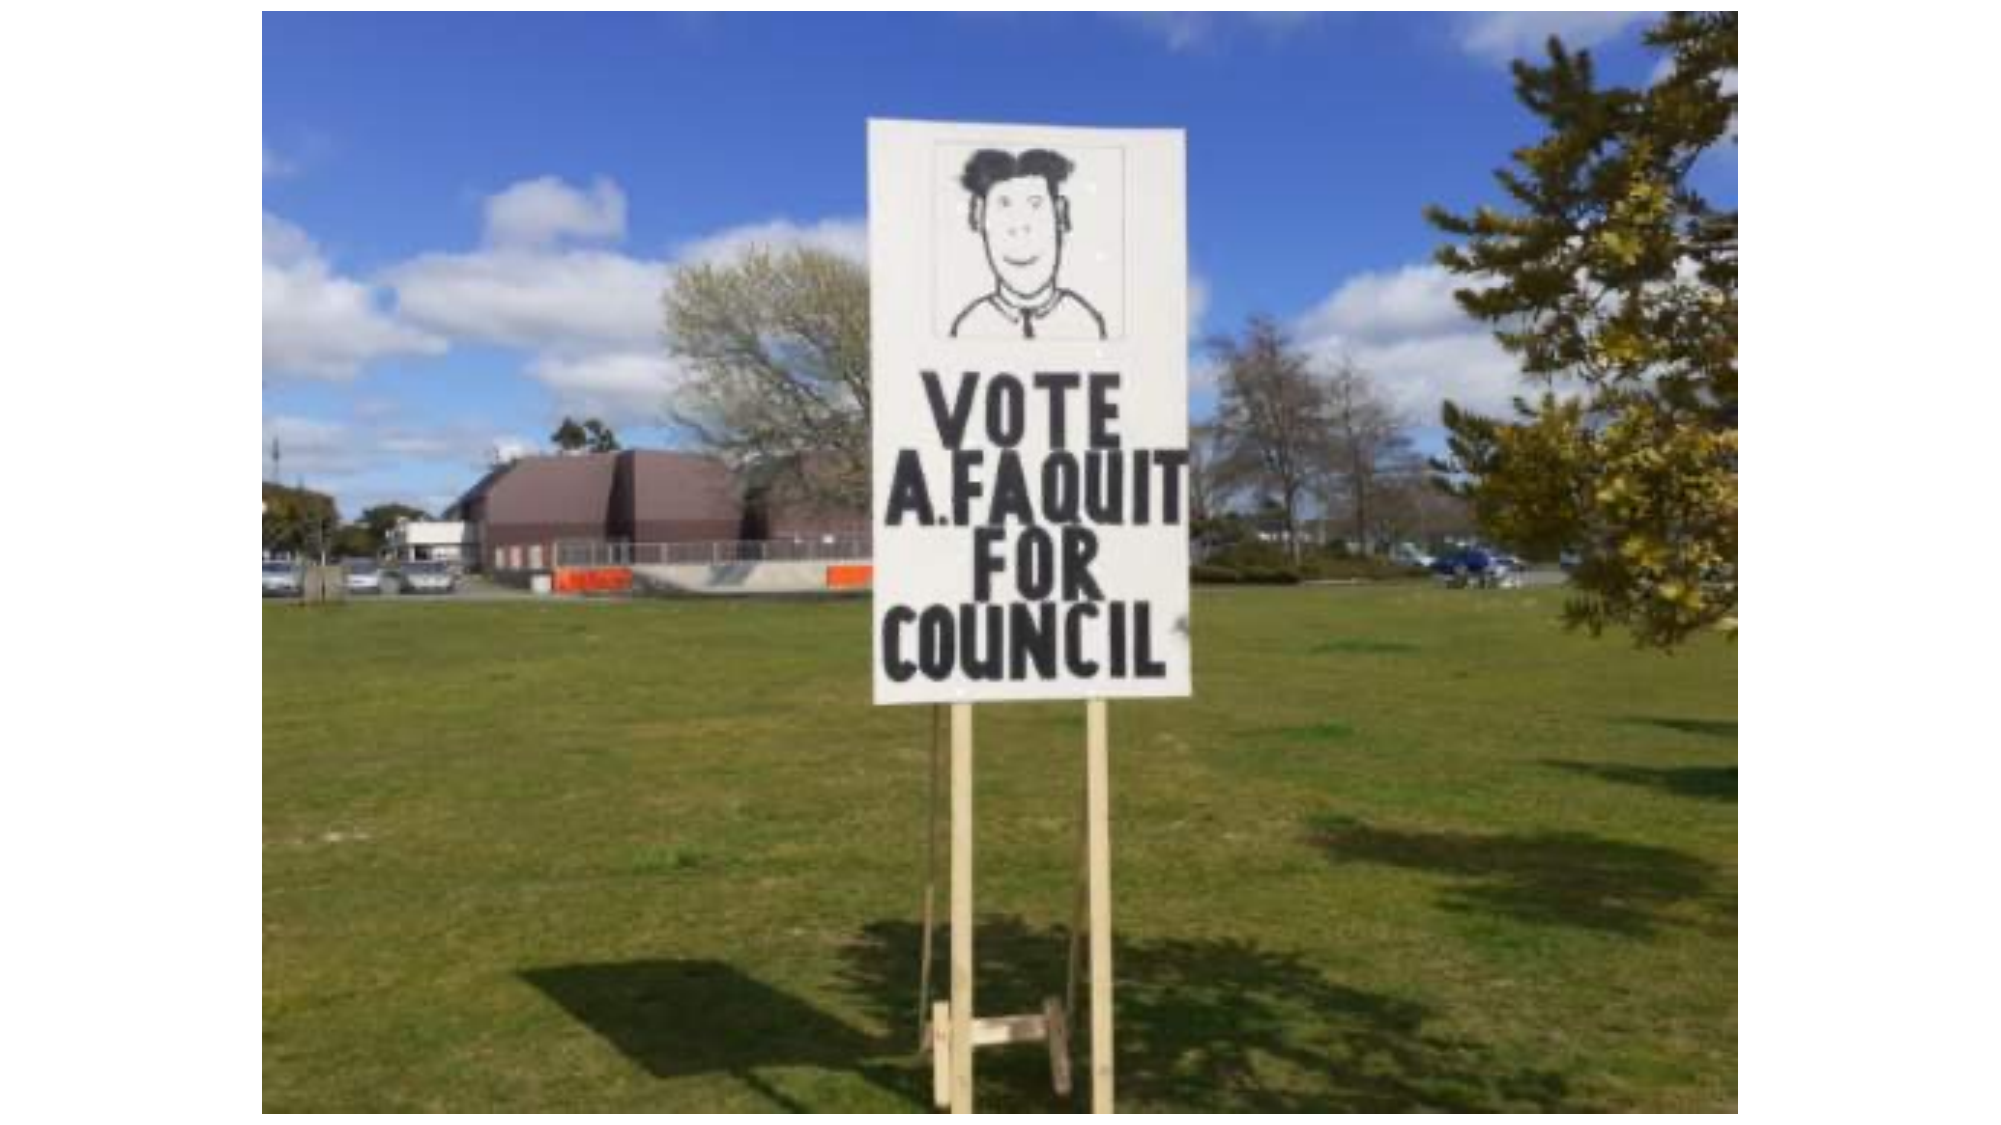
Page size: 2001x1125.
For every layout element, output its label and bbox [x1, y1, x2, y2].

picture [262, 10, 1738, 1115]
